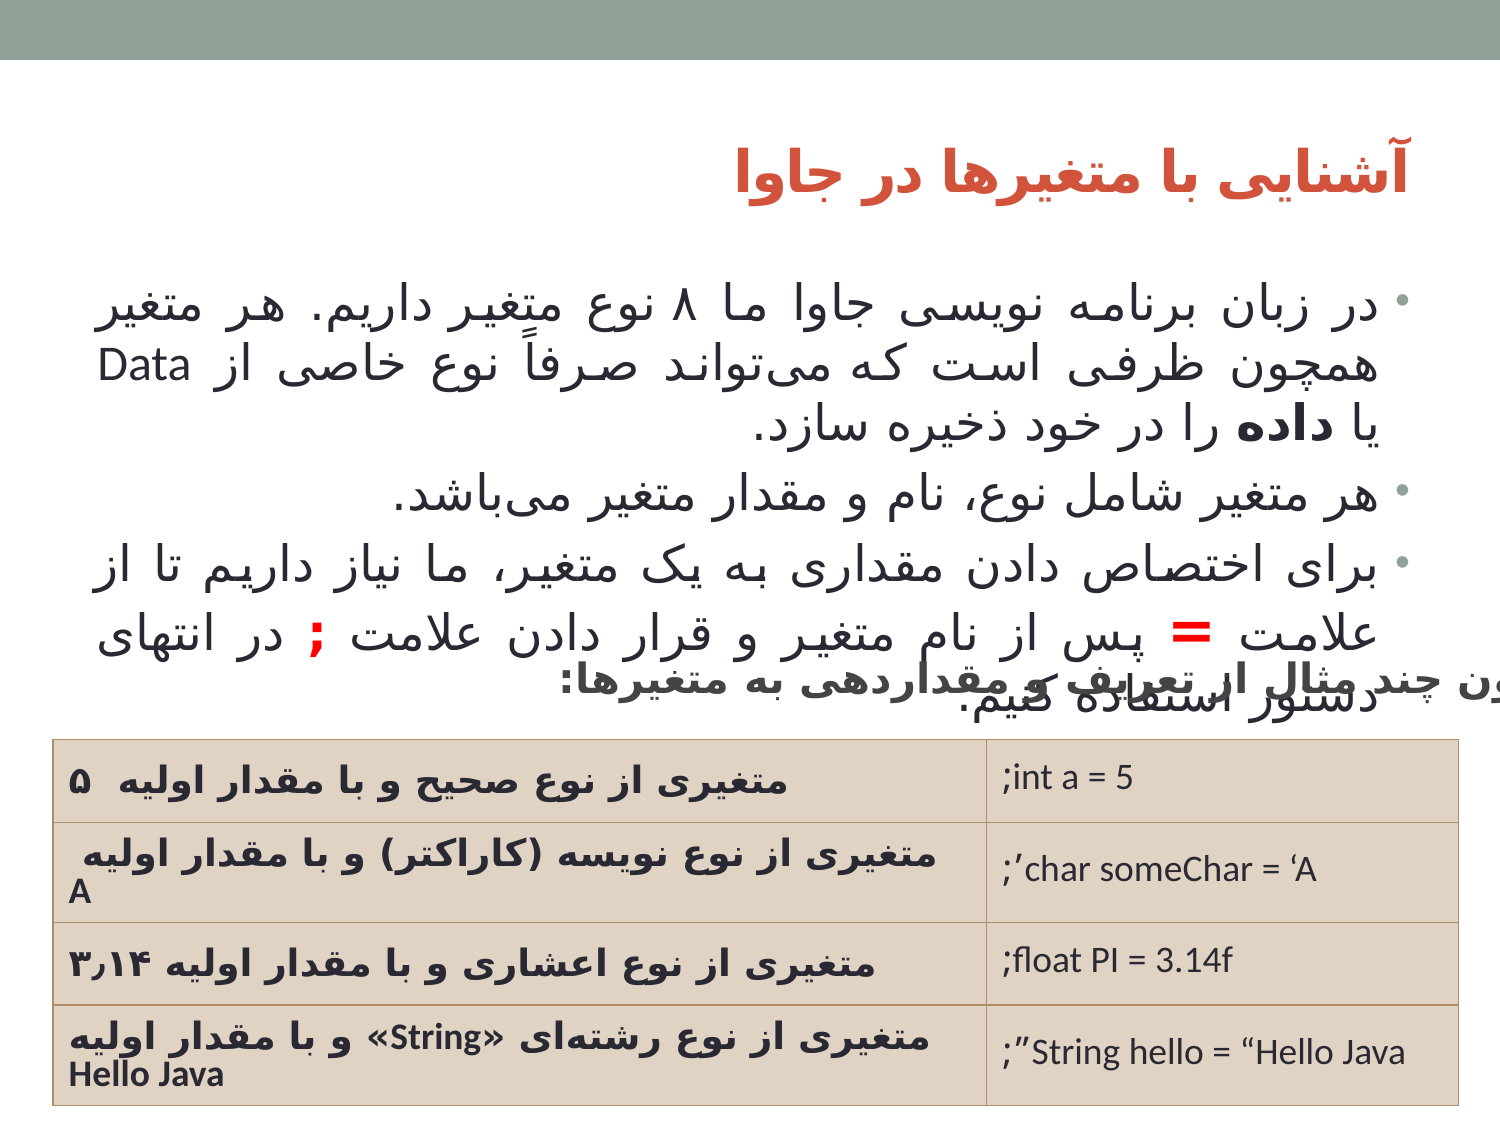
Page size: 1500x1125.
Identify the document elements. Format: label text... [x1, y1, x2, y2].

title آشنایی با متغیرها در جاوا [75, 87, 1425, 250]
table_cell متغیری از نوع رشته‌ای «String» و با مقدار اولیه Hello Java [54, 1006, 986, 1105]
table_cell String hello = “Hello Java”; [987, 1006, 1458, 1105]
table_cell float PI = 3.14f; [987, 923, 1458, 1004]
table_cell char someChar = ‘A’; [987, 823, 1458, 922]
text_box اکنون چند مثال از تعریف و مقداردهی به متغیرها: [543, 644, 1500, 710]
table_header int a = 5; [987, 740, 1458, 822]
list در زبان برنامه نویسی جاوا ما ۸ نوع متغیر داریم. هر متغیر همچون ظرفی است که می‌تواند صرفاً نوع خاصی از Data یا داده را در خود ذخیره سازد. هر متغیر شامل نوع، نام و مقدار متغیر می‌باشد. برای اختصاص دادن مقداری به یک متغیر، ما نیاز داریم تا از علامت = پس از نام متغیر و قرار دادن علامت ; در انتهای دستور استفاده کنیم. [75, 262, 1425, 739]
table_header متغیری از نوع صحیح و با مقدار اولیه ۵ [54, 740, 986, 822]
table_cell متغیری از نوع نویسه (کاراکتر) و با مقدار اولیه A [54, 823, 986, 922]
table_cell متغیری از نوع اعشاری و با مقدار اولیه ۳٫۱۴ [54, 923, 986, 1004]
